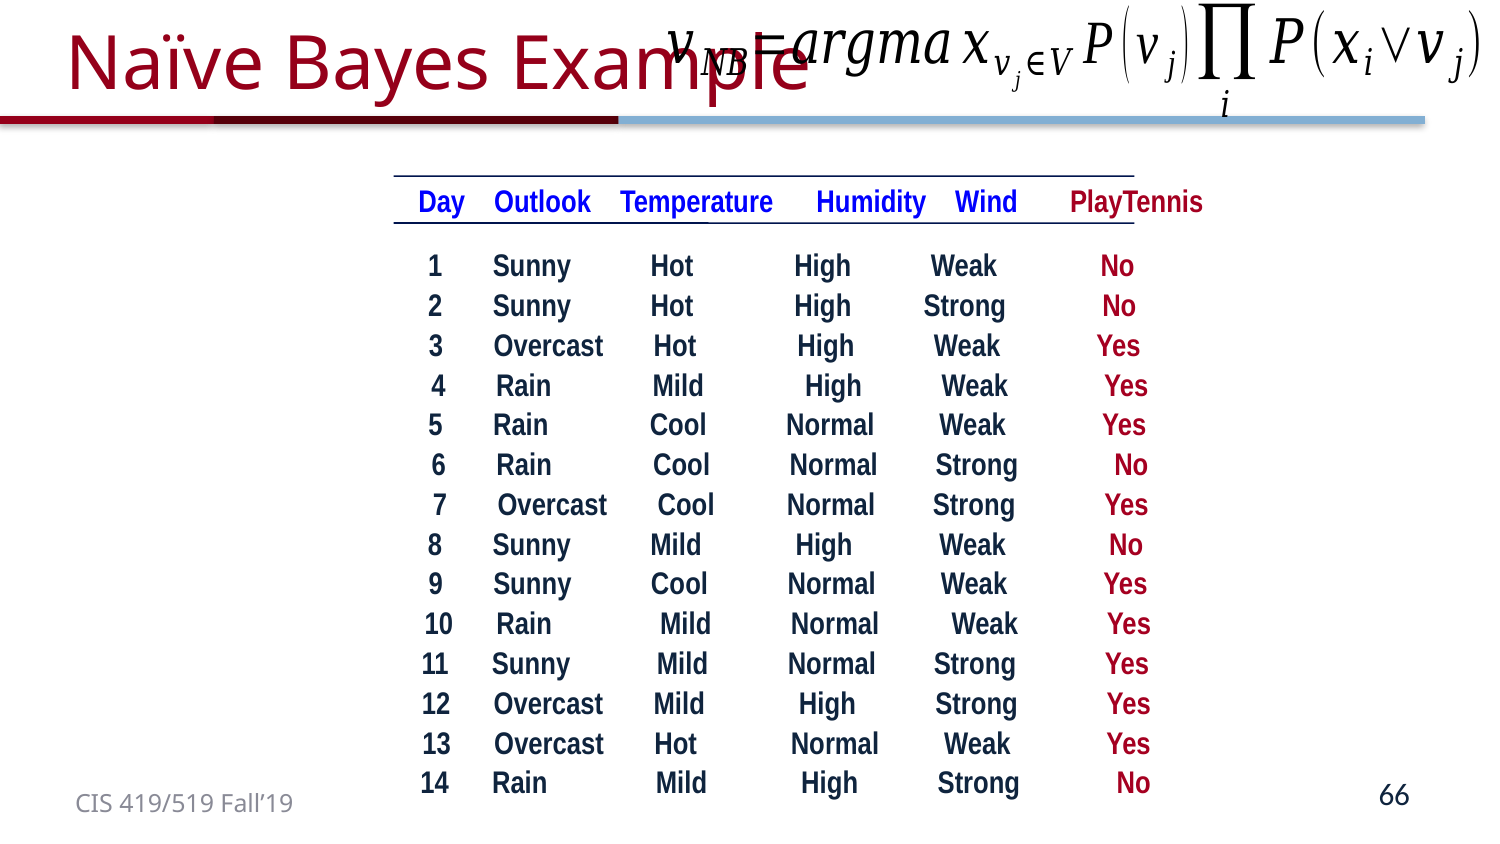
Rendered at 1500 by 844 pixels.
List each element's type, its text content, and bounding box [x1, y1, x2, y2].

text_box 6 Rain Cool Normal Strong No [409, 437, 1164, 490]
text_box 2 Sunny Hot High Strong No [406, 277, 1152, 330]
title Naïve Bayes Example [50, 2, 1401, 117]
text_box 13 Overcast Hot Normal Weak Yes [407, 715, 1166, 755]
text_box Day Outlook Temperature Humidity Wind PlayTennis [403, 174, 1219, 227]
text_box 9 Sunny Cool Normal Weak Yes [406, 556, 1163, 609]
text_box 10 Rain Mild Normal Weak Yes [410, 596, 1173, 649]
text_box 1 Sunny Hot High Weak No [406, 237, 1150, 277]
slide_number 66 [1074, 770, 1425, 816]
text_box 7 Overcast Cool Normal Strong Yes [411, 476, 1171, 530]
text_box 4 Rain Mild High Weak Yes [409, 357, 1163, 410]
text_box 5 Rain Cool Normal Weak Yes [406, 397, 1161, 450]
text_box 12 Overcast Mild High Strong Yes [407, 675, 1166, 715]
text_box 8 Sunny Mild High Weak No [405, 516, 1166, 569]
text_box 11 Sunny Mild Normal Strong Yes [407, 636, 1164, 675]
text_box 3 Overcast Hot High Weak Yes [407, 317, 1156, 370]
text_box 14 Rain Mild High Strong No [405, 755, 1173, 808]
